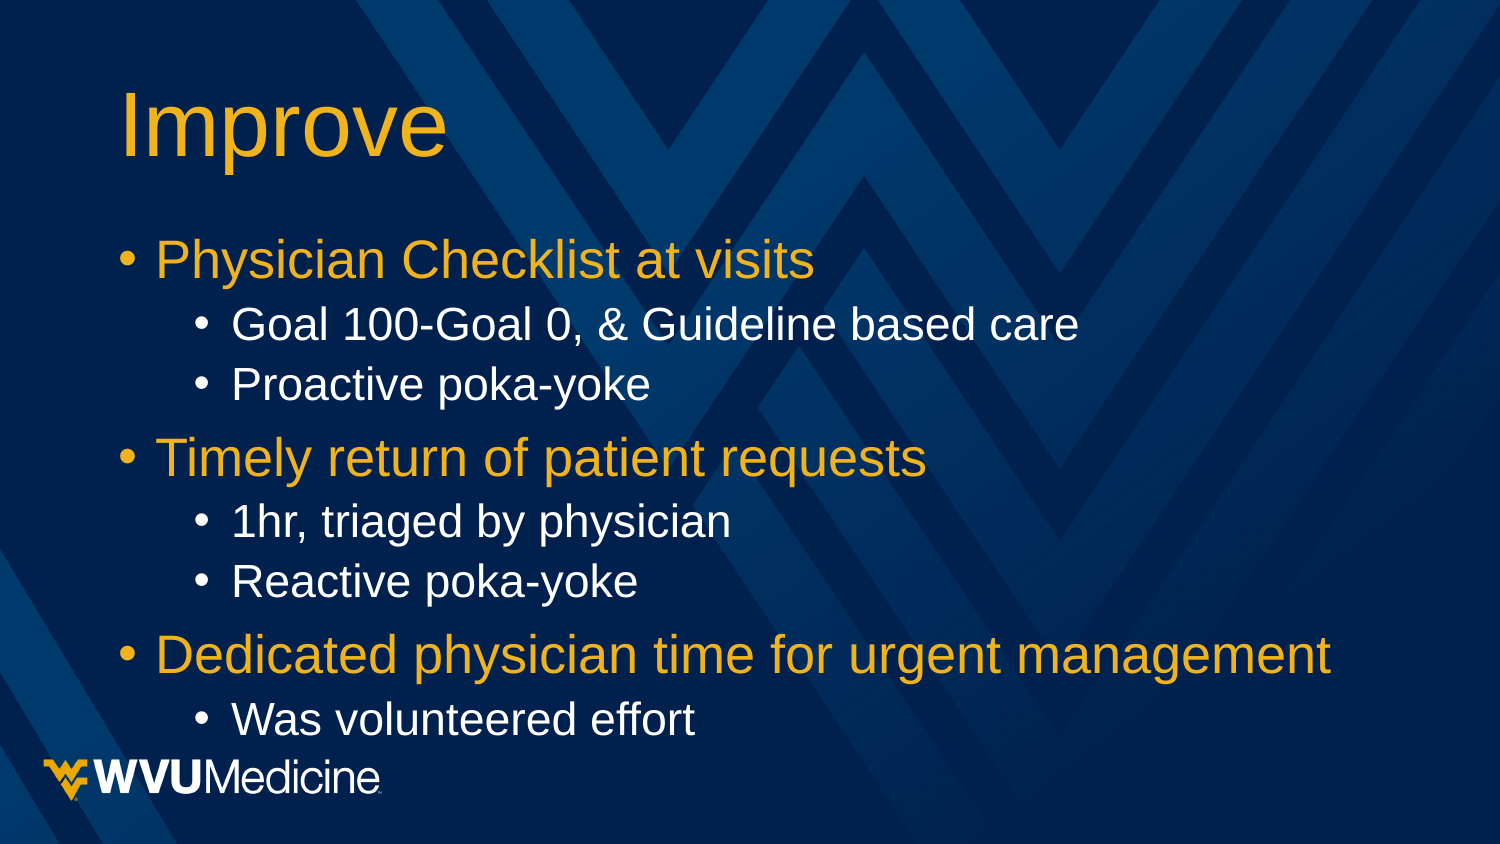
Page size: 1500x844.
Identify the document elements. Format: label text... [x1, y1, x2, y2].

title Improve [103, 45, 1397, 208]
picture [0, 0, 1500, 844]
list Physician Checklist at visits Goal 100-Goal 0, & Guideline based care Proactive poka-yoke Timely return of patient requests 1hr, triaged by physician Reactive poka-yoke Dedicated physician time for urgent management Was volunteered effort [103, 224, 1397, 760]
